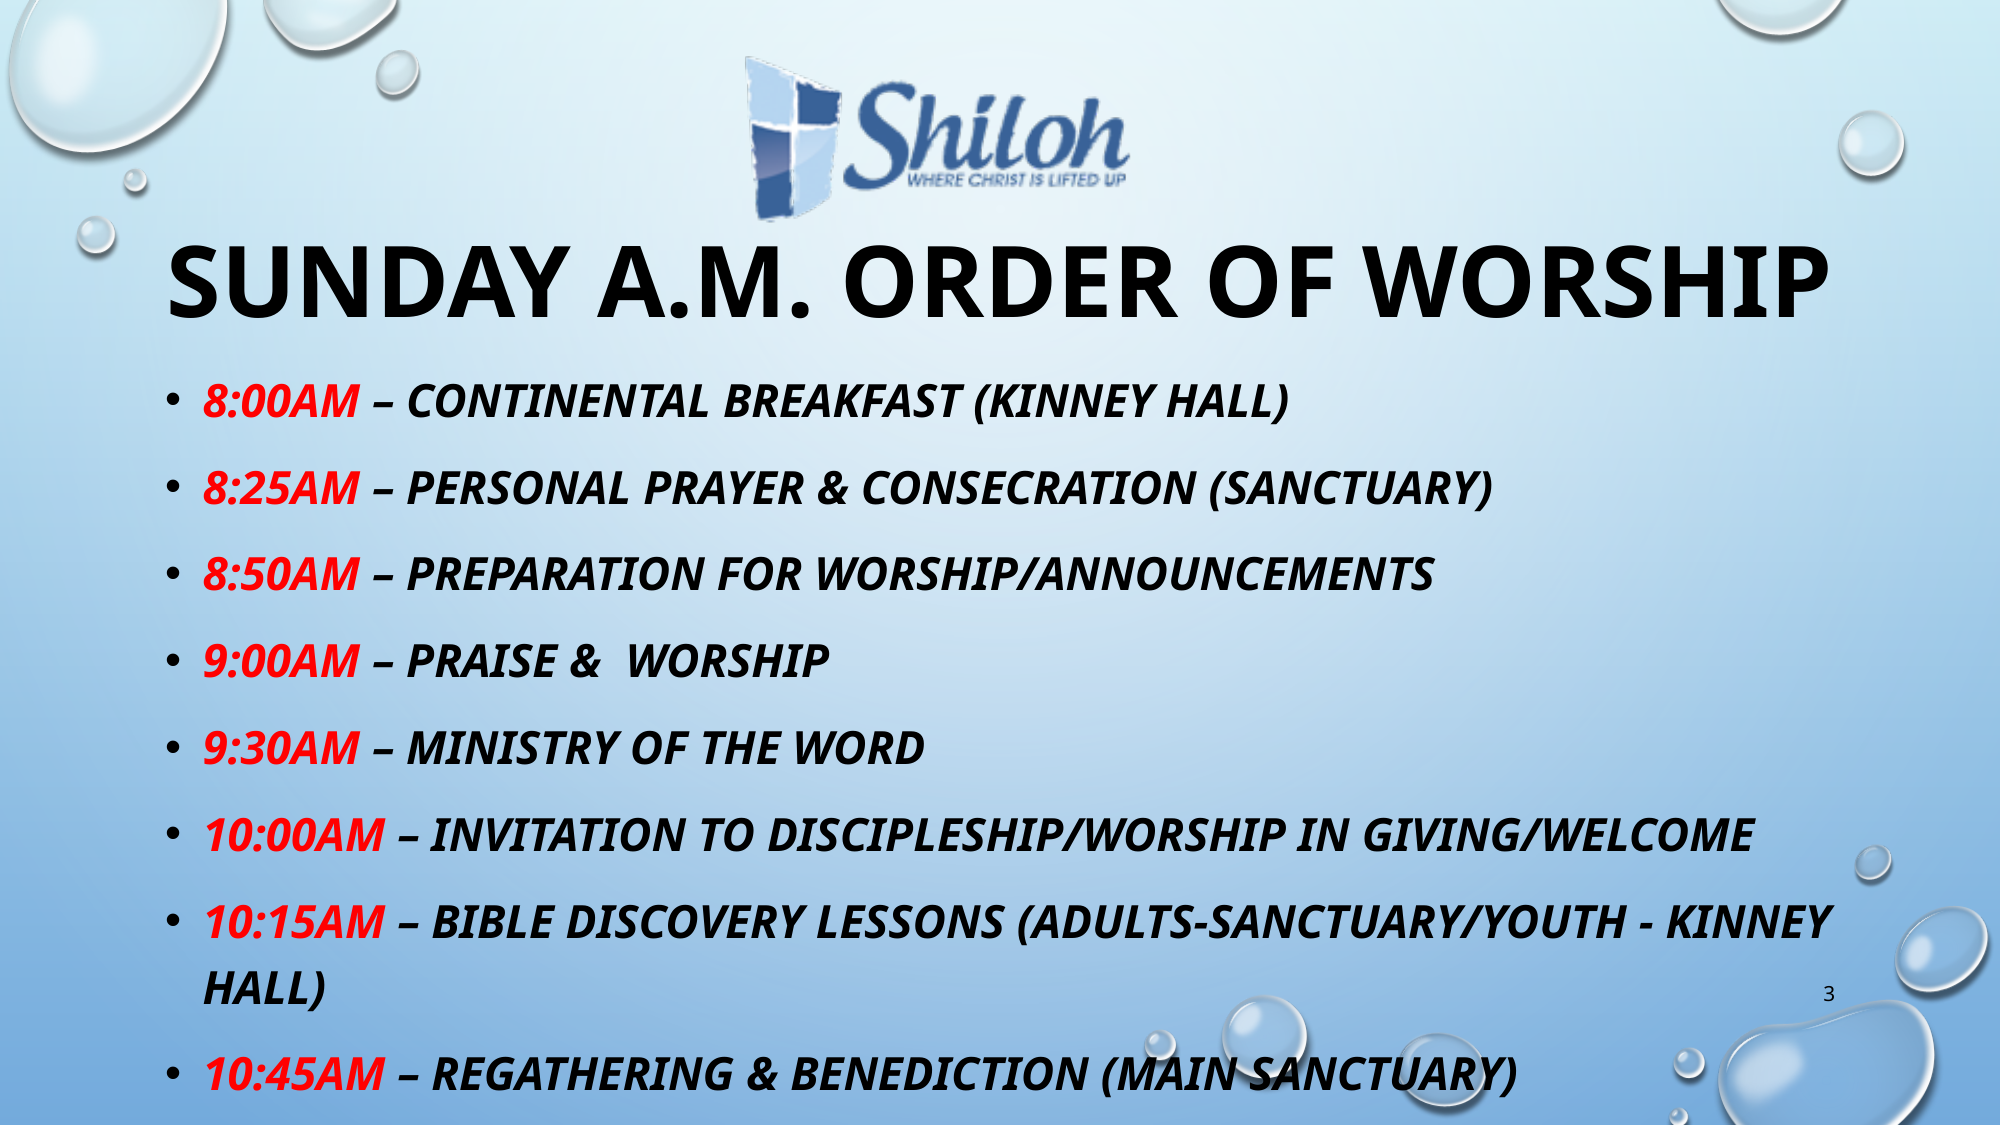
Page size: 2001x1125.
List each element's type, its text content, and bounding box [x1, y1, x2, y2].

picture [0, 0, 2000, 1125]
slide_number 3 [1724, 965, 1851, 1025]
list 8:00am – continental breakfast (kinney hall) 8:25am – personal prayer & consecration (sanctuary) 8:50am – preparation for worship/announcements 9:00am – praise & worship 9:30am – ministry of the word 10:00am – invitation to discipleship/worship in giving/welcome 10:15am – bible discovery lessonS (ADULTS-SANCTUARY/YOUTH - KINNEY HALL) 10:45AM – REGATHERING & BENEDICTION (MAIN SANCTUARY) [150, 352, 1851, 1024]
title SUNDAY A.M. Order of worship [149, 101, 1850, 364]
